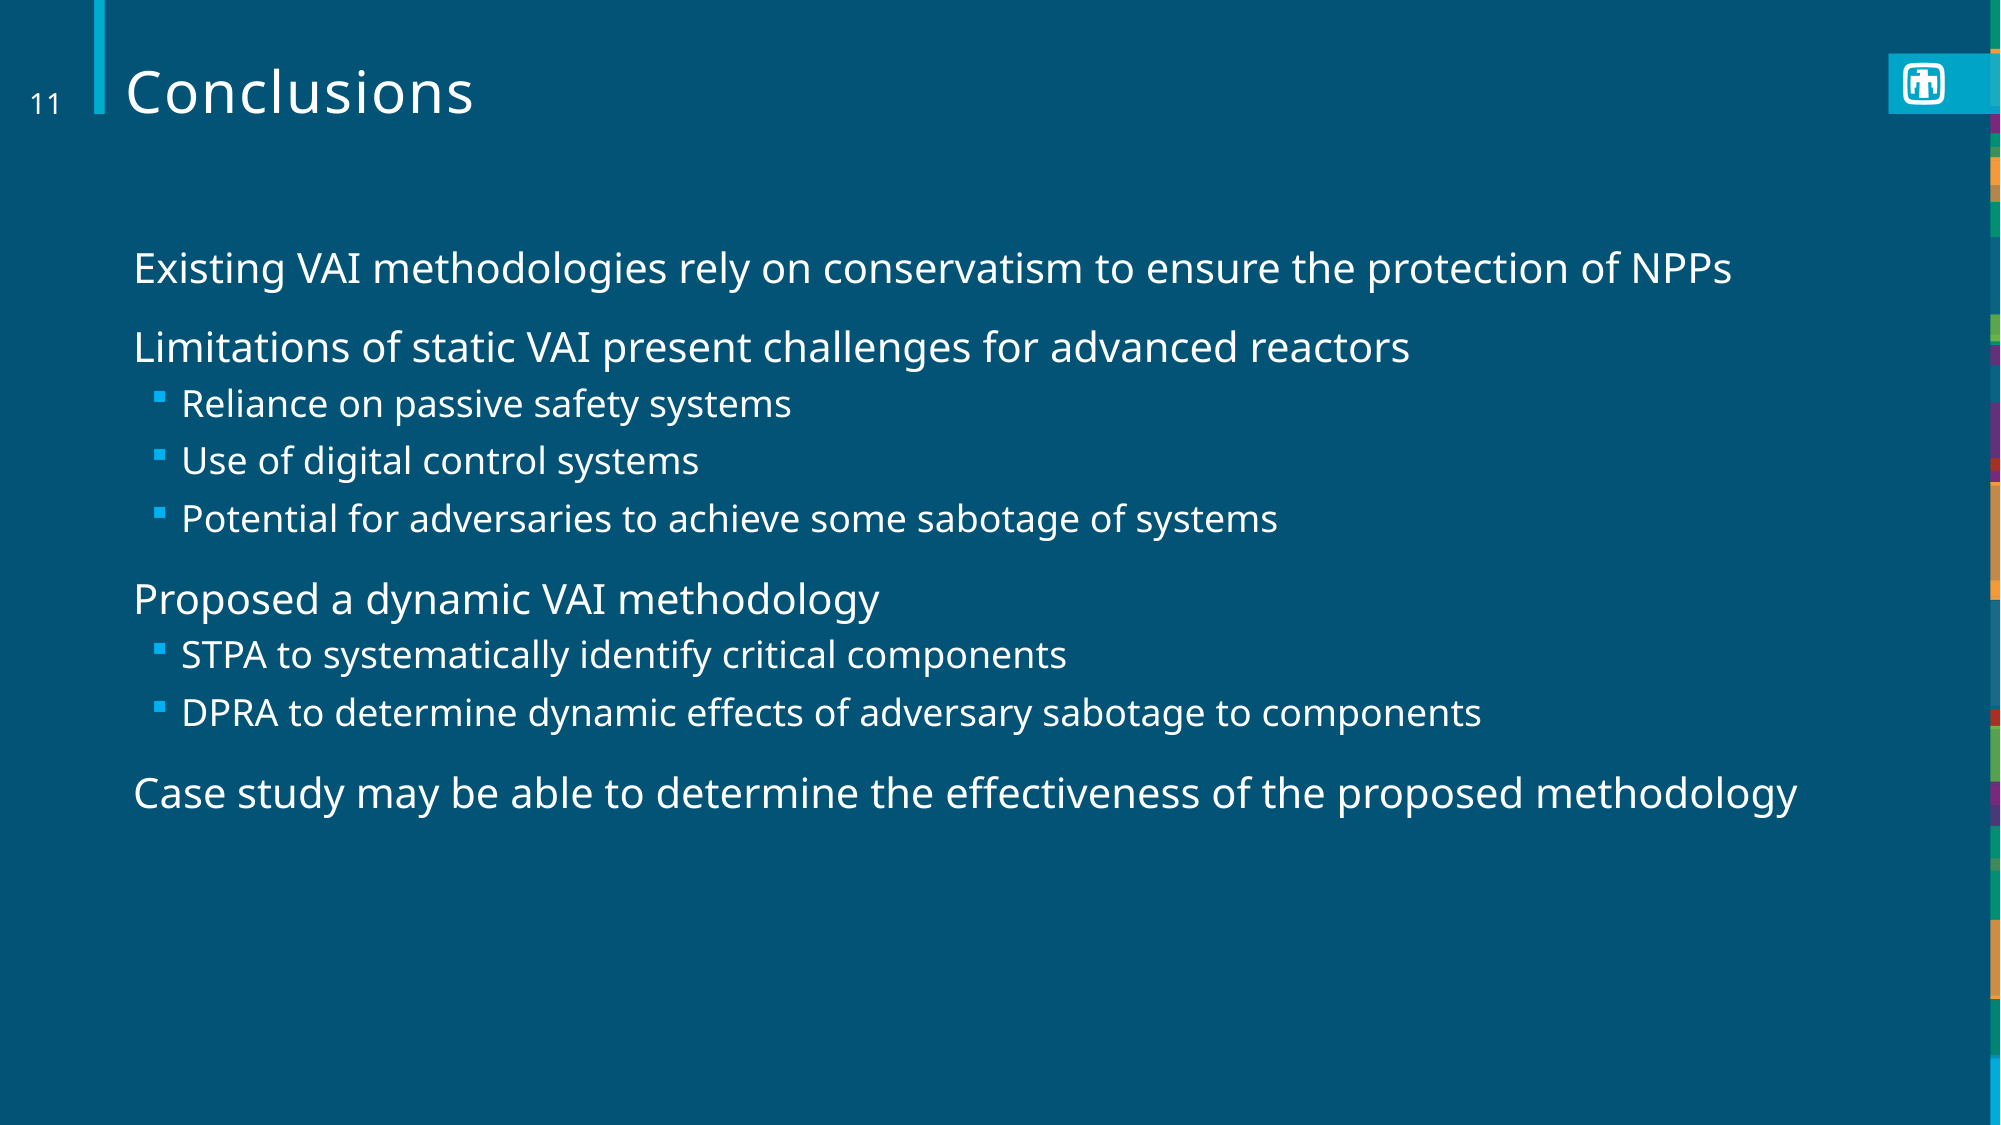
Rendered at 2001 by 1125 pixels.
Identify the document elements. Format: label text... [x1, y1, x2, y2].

picture [1991, 710, 2001, 1054]
picture [95, 0, 103, 113]
picture [1991, 602, 2001, 705]
list Existing VAI methodologies rely on conservatism to ensure the protection of NPPs Limitations of static VAI present challenges for advanced reactors Reliance on passive safety systems Use of digital control systems Potential for adversaries to achieve some sabotage of systems Proposed a dynamic VAI methodology STPA to systematically identify critical components DPRA to determine dynamic effects of adversary sabotage to components Case study may be able to determine the effectiveness of the proposed methodology [118, 234, 1838, 995]
picture [1991, 403, 2001, 599]
picture [1991, 315, 2001, 366]
picture [1890, 0, 2001, 113]
slide_number 11 [0, 58, 92, 153]
title Conclusions [118, 58, 1838, 153]
picture [1991, 115, 2001, 237]
